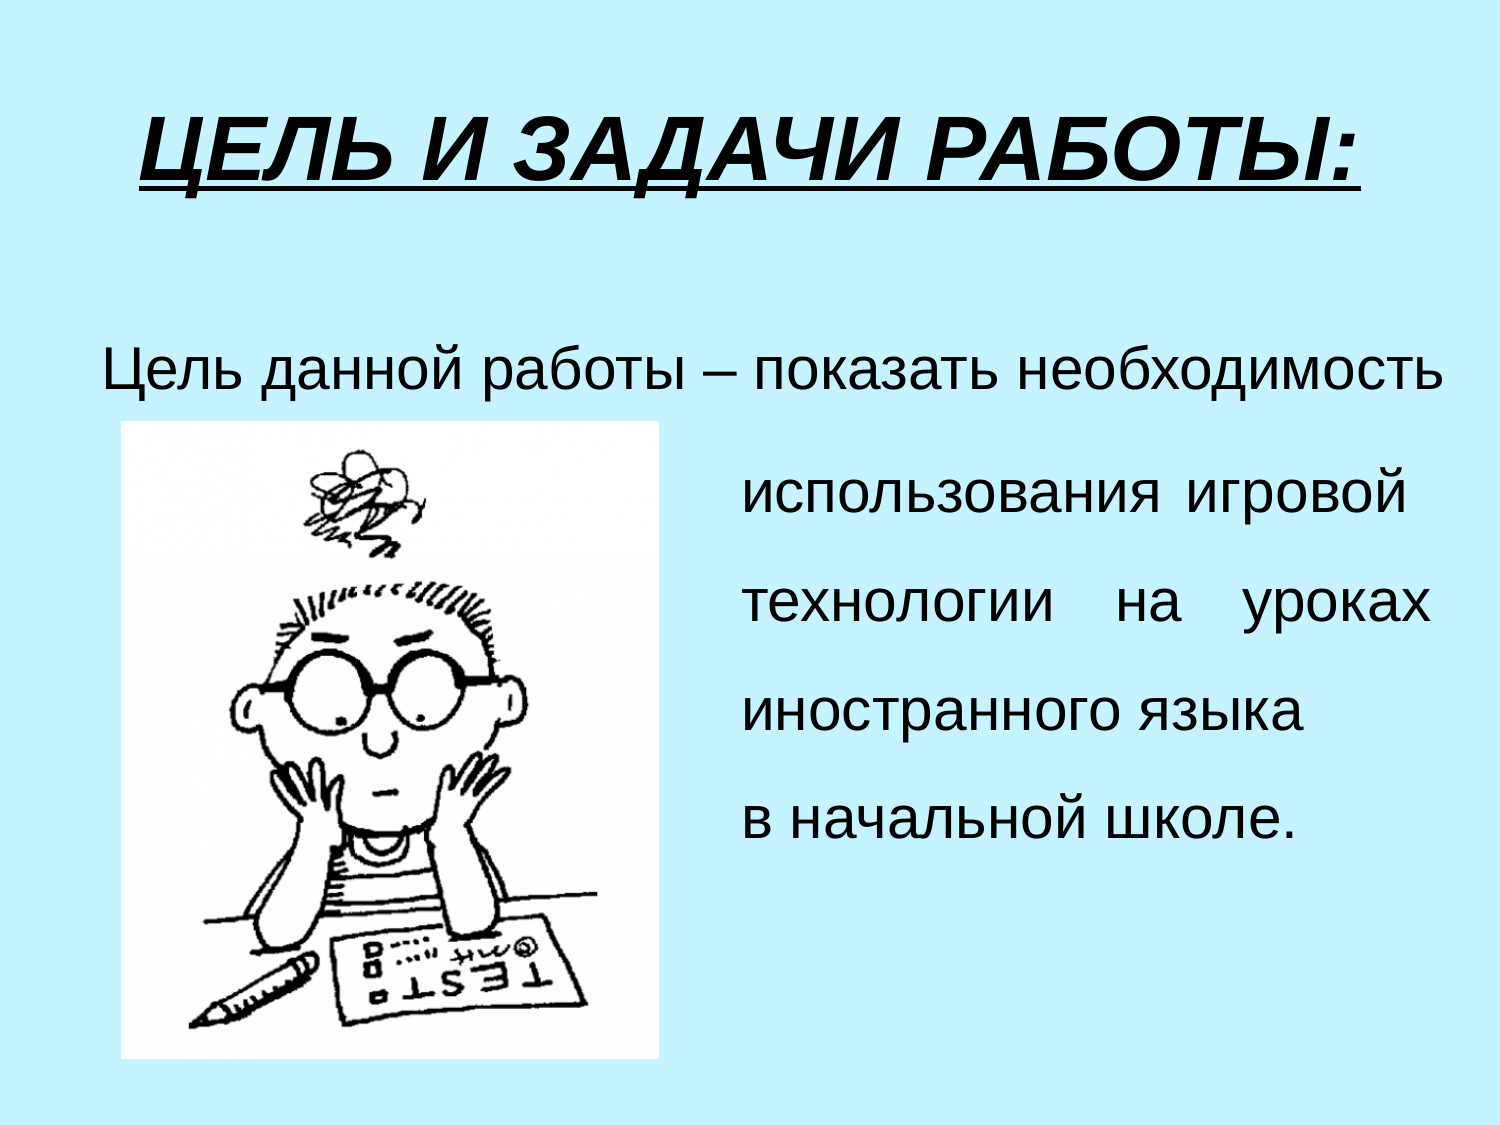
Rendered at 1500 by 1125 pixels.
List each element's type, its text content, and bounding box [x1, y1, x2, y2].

text_box использования игровой технологии на уроках иностранного языка в начальной школе. [726, 408, 1447, 967]
text_box Цель данной работы – показать необходимость [53, 278, 1471, 410]
text_box ЦЕЛЬ И ЗАДАЧИ РАБОТЫ: [35, 81, 1465, 207]
picture [121, 420, 660, 1059]
